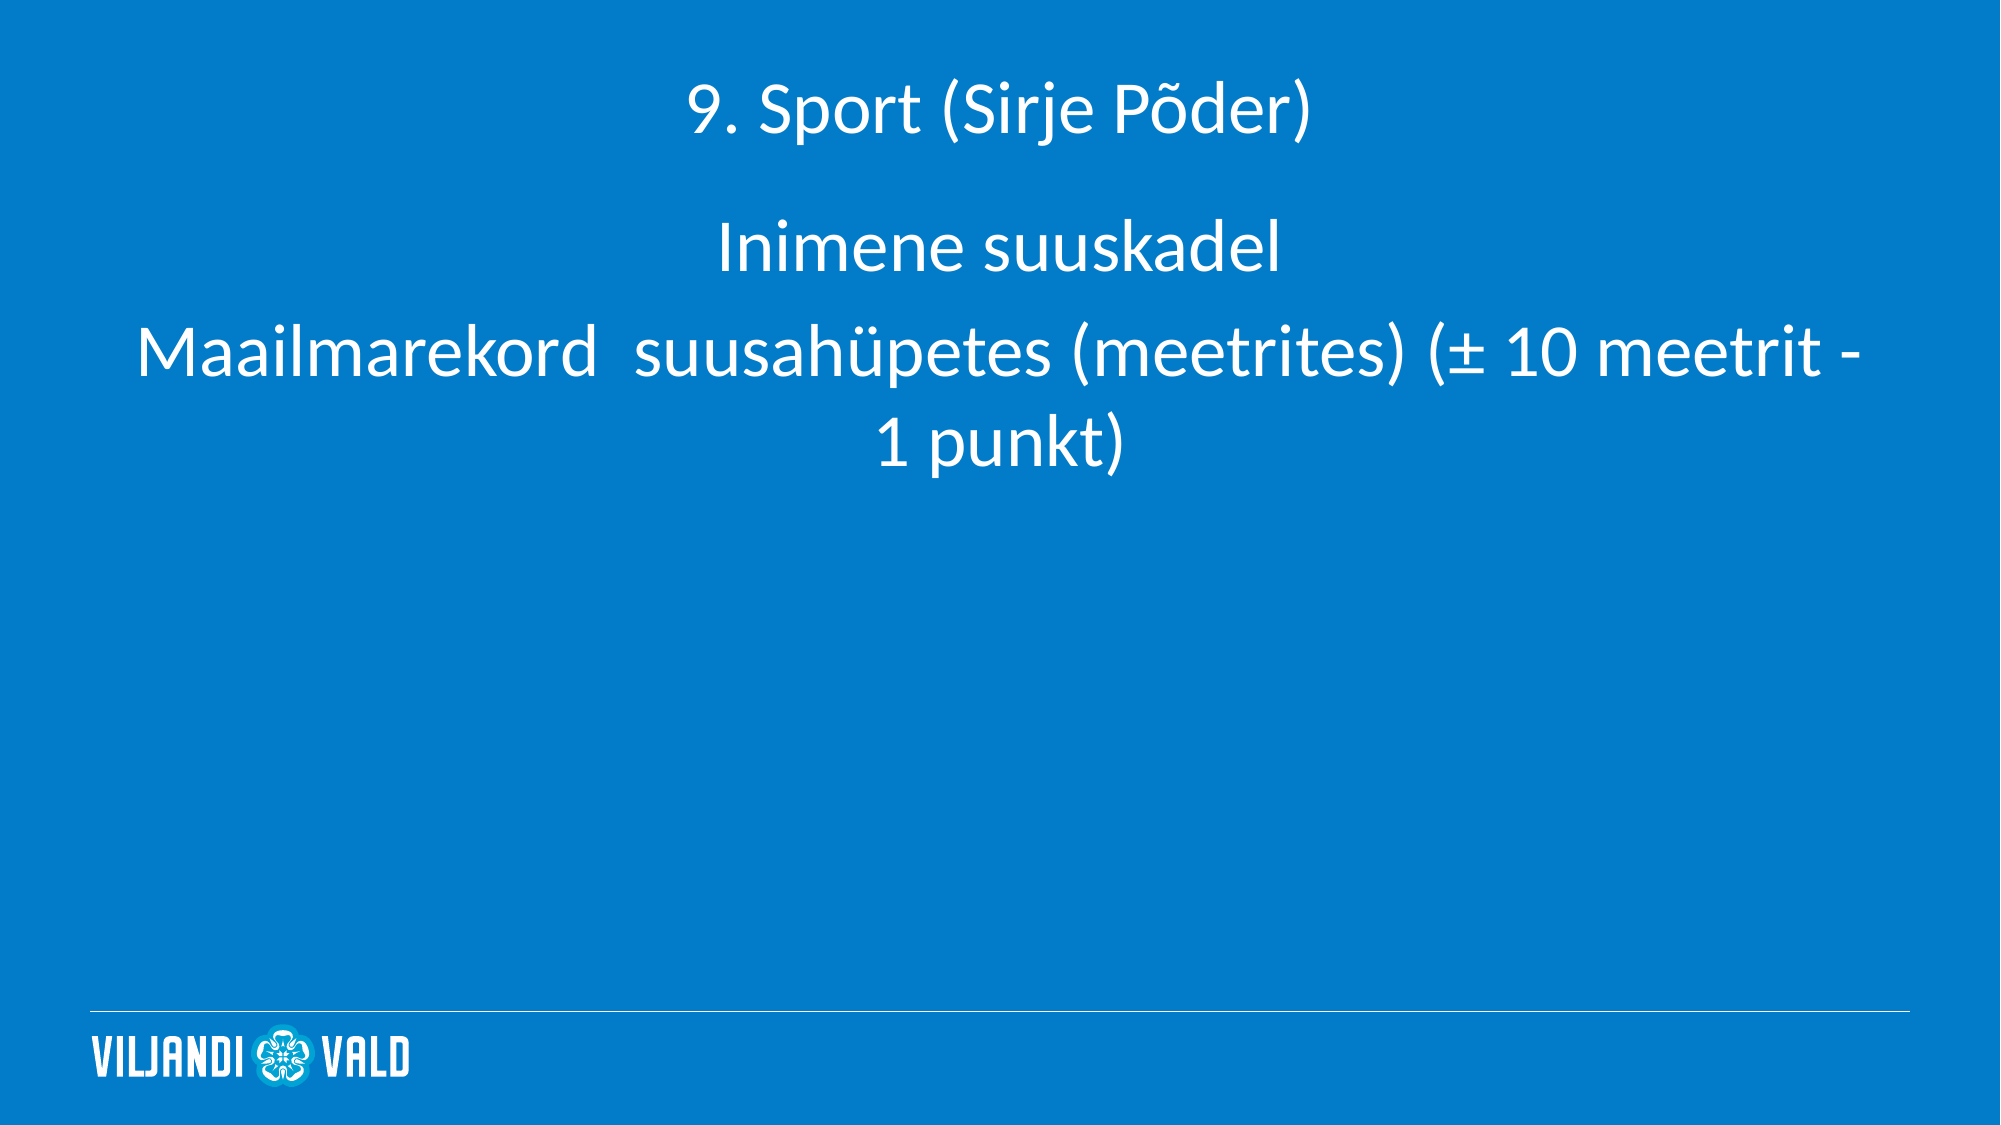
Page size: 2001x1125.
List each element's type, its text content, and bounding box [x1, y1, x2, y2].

title 9. Sport (Sirje Põder) [99, 45, 1900, 162]
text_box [90, 1022, 410, 1089]
list Inimene suuskadel Maailmarekord suusahüpetes (meetrites) (± 10 meetrit -1 punkt) [99, 186, 1900, 1005]
